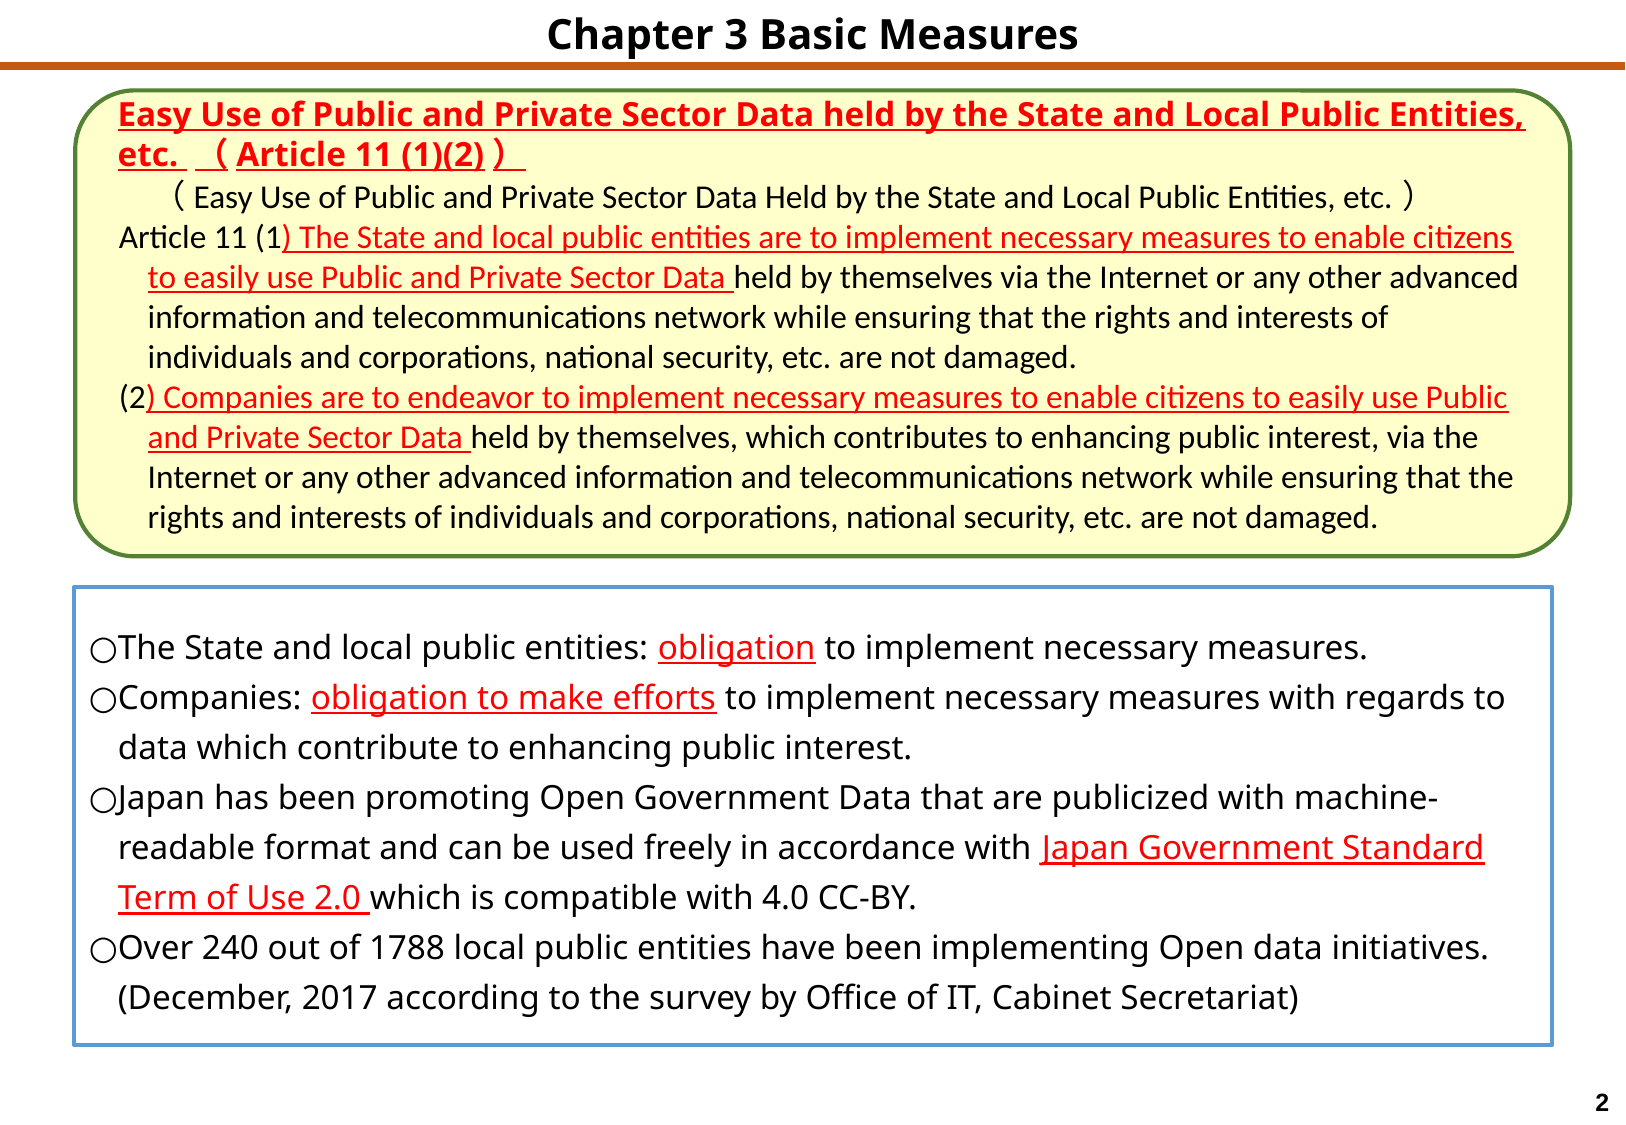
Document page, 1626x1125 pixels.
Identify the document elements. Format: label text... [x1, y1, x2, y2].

text_box Chapter 3 Basic Measures [55, 0, 1571, 62]
text_box Easy Use of Public and Private Sector Data held by the State and Local Public Entities, etc. （Article 11 (1)(2)） [100, 82, 1567, 183]
text_box [74, 100, 104, 549]
slide_number 2 [1245, 1079, 1625, 1124]
text_box ○The State and local public entities: obligation to implement necessary measures. ○Companies: obligation to make efforts to implement necessary measures with regards to data which contribute to enhancing public interest. ○Japan has been promoting Open Government Data that are publicized with machine-readable format and can be used freely in accordance with Japan Government Standard Term of Use 2.0 which is compatible with 4.0 CC-BY. ○Over 240 out of 1788 local public entities have been implementing Open data initiatives. (December, 2017 according to the survey by Office of IT, Cabinet Secretariat) [73, 587, 1553, 1045]
text_box （Easy Use of Public and Private Sector Data Held by the State and Local Public Entities, etc.） Article 11 (1) The State and local public entities are to implement necessary measures to enable citizens to easily use Public and Private Sector Data held by themselves via the Internet or any other advanced information and telecommunications network while ensuring that the rights and interests of individuals and corporations, national security, etc. are not damaged. (2) Companies are to endeavor to implement necessary measures to enable citizens to easily use Public and Private Sector Data held by themselves, which contributes to enhancing public interest, via the Internet or any other advanced information and telecommunications network while ensuring that the rights and interests of individuals and corporations, national security, etc. are not damaged. [104, 183, 1544, 583]
text_box [1544, 127, 1572, 548]
